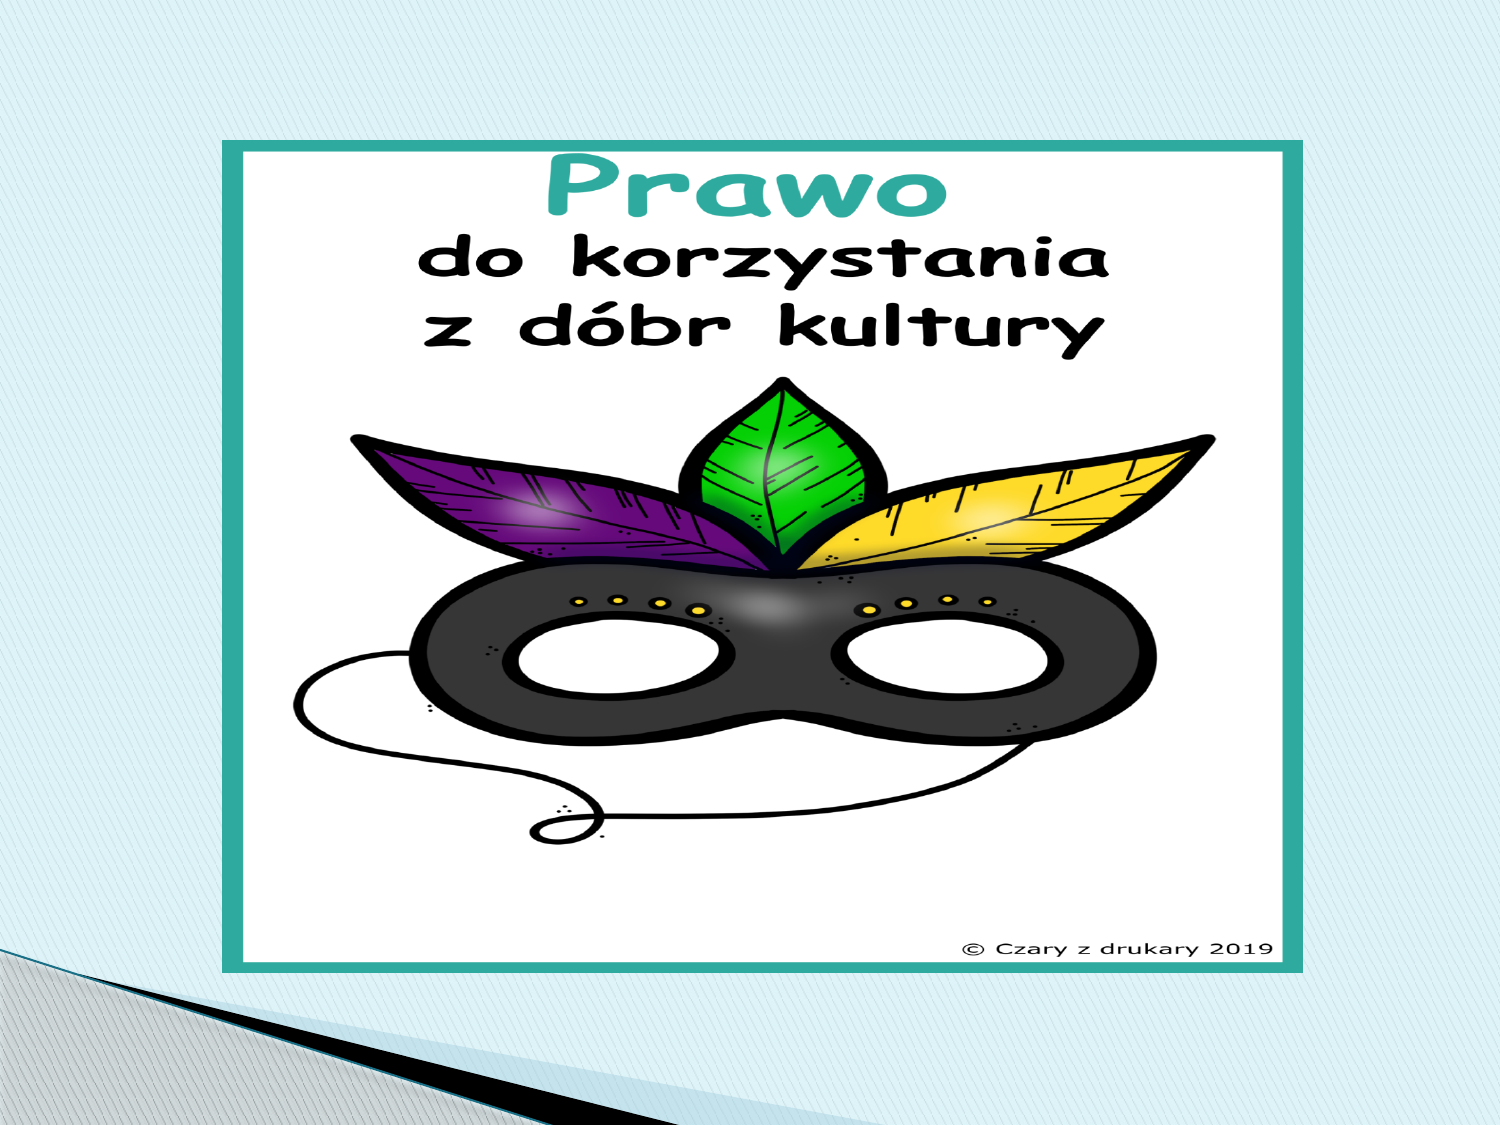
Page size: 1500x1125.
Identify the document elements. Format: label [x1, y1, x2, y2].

picture [222, 140, 1303, 973]
